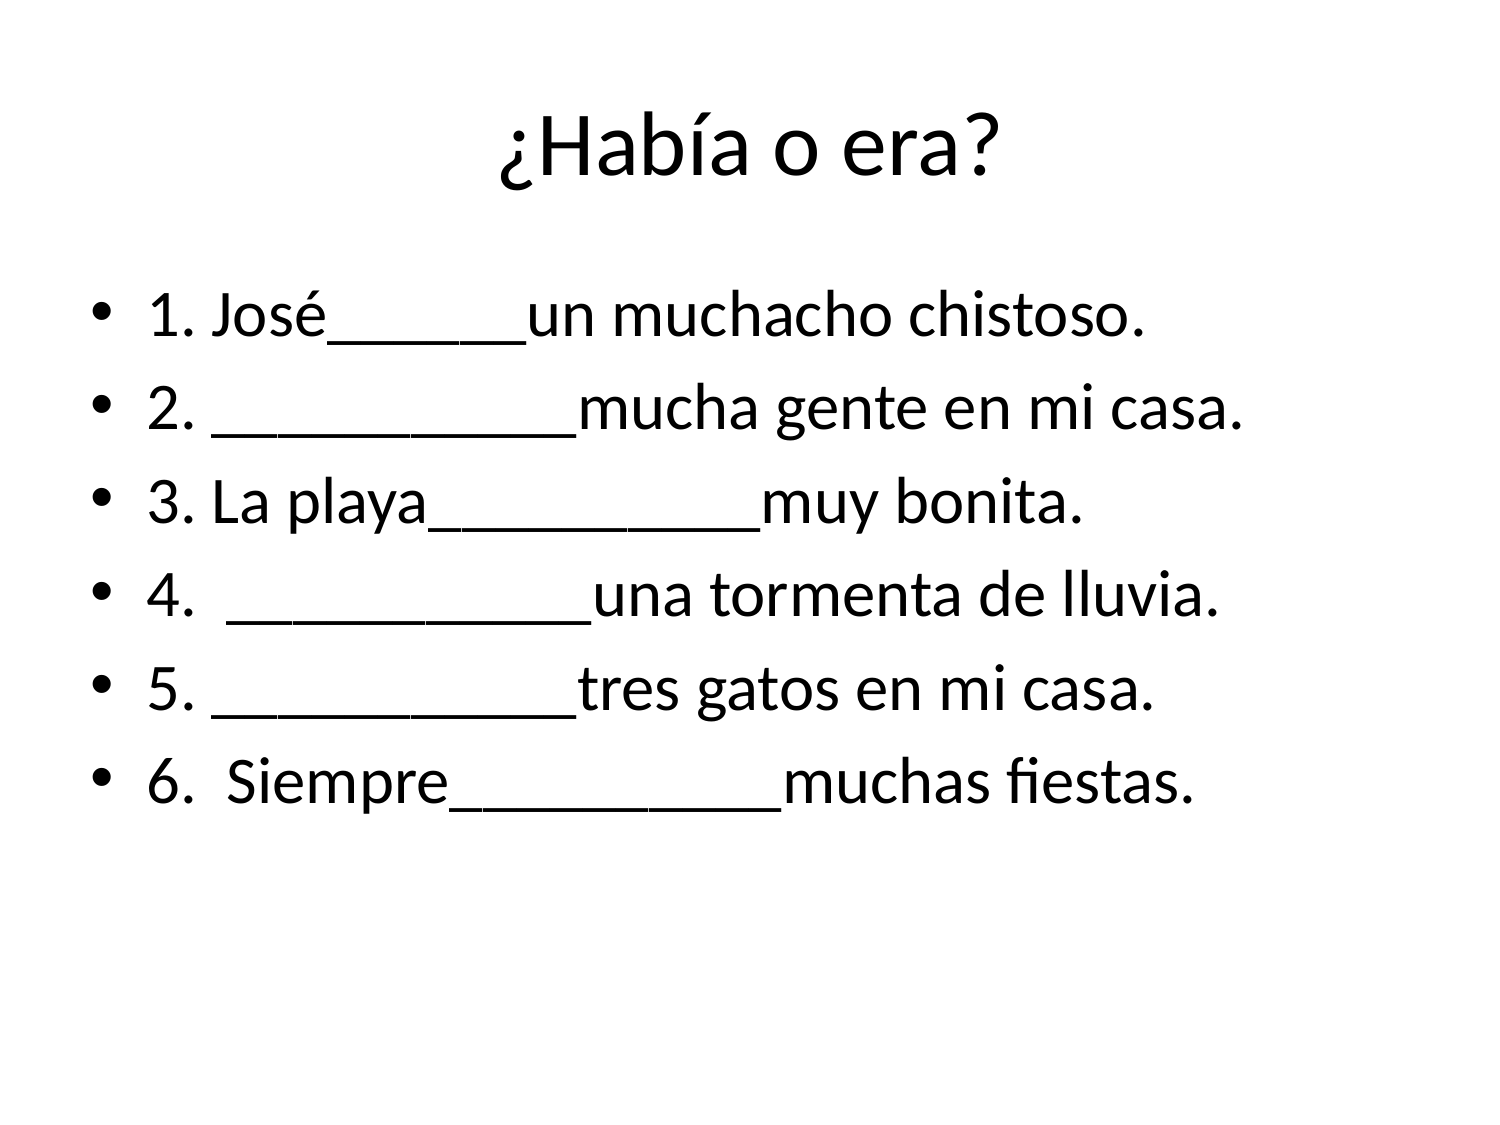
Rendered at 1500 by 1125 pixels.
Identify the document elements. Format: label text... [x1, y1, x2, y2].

title ¿Había o era? [75, 45, 1425, 233]
list 1. José______un muchacho chistoso. 2. ___________mucha gente en mi casa. 3. La playa__________muy bonita. 4. ___________una tormenta de lluvia. 5. ___________tres gatos en mi casa. 6. Siempre__________muchas fiestas. [75, 262, 1425, 1005]
